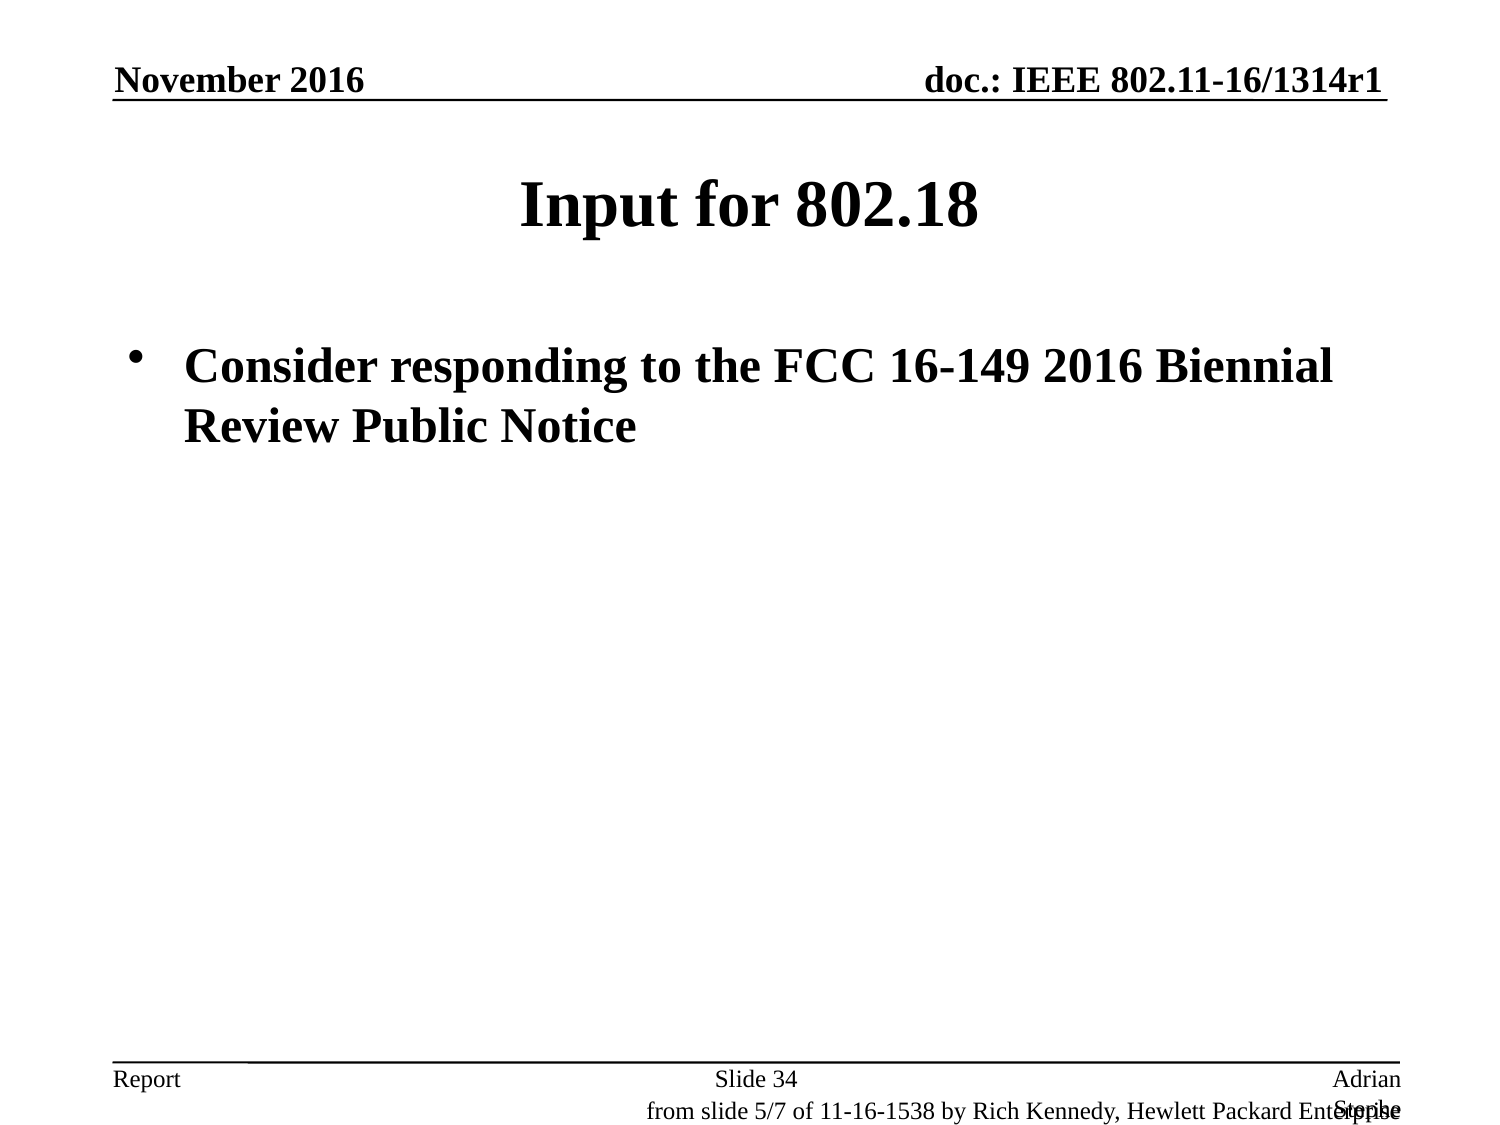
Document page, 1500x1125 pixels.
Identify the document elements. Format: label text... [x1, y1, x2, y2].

footer Adrian Stephens, Intel Corporation [1324, 1061, 1402, 1087]
title Input for 802.18 [112, 112, 1388, 288]
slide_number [114, 54, 374, 101]
slide_number Slide 34 [711, 1061, 801, 1087]
text_box from slide 5/7 of 11-16-1538 by Rich Kennedy, Hewlett Packard Enterprise [343, 1087, 1417, 1125]
list Consider responding to the FCC 16-149 2016 Biennial Review Public Notice [112, 324, 1388, 1000]
